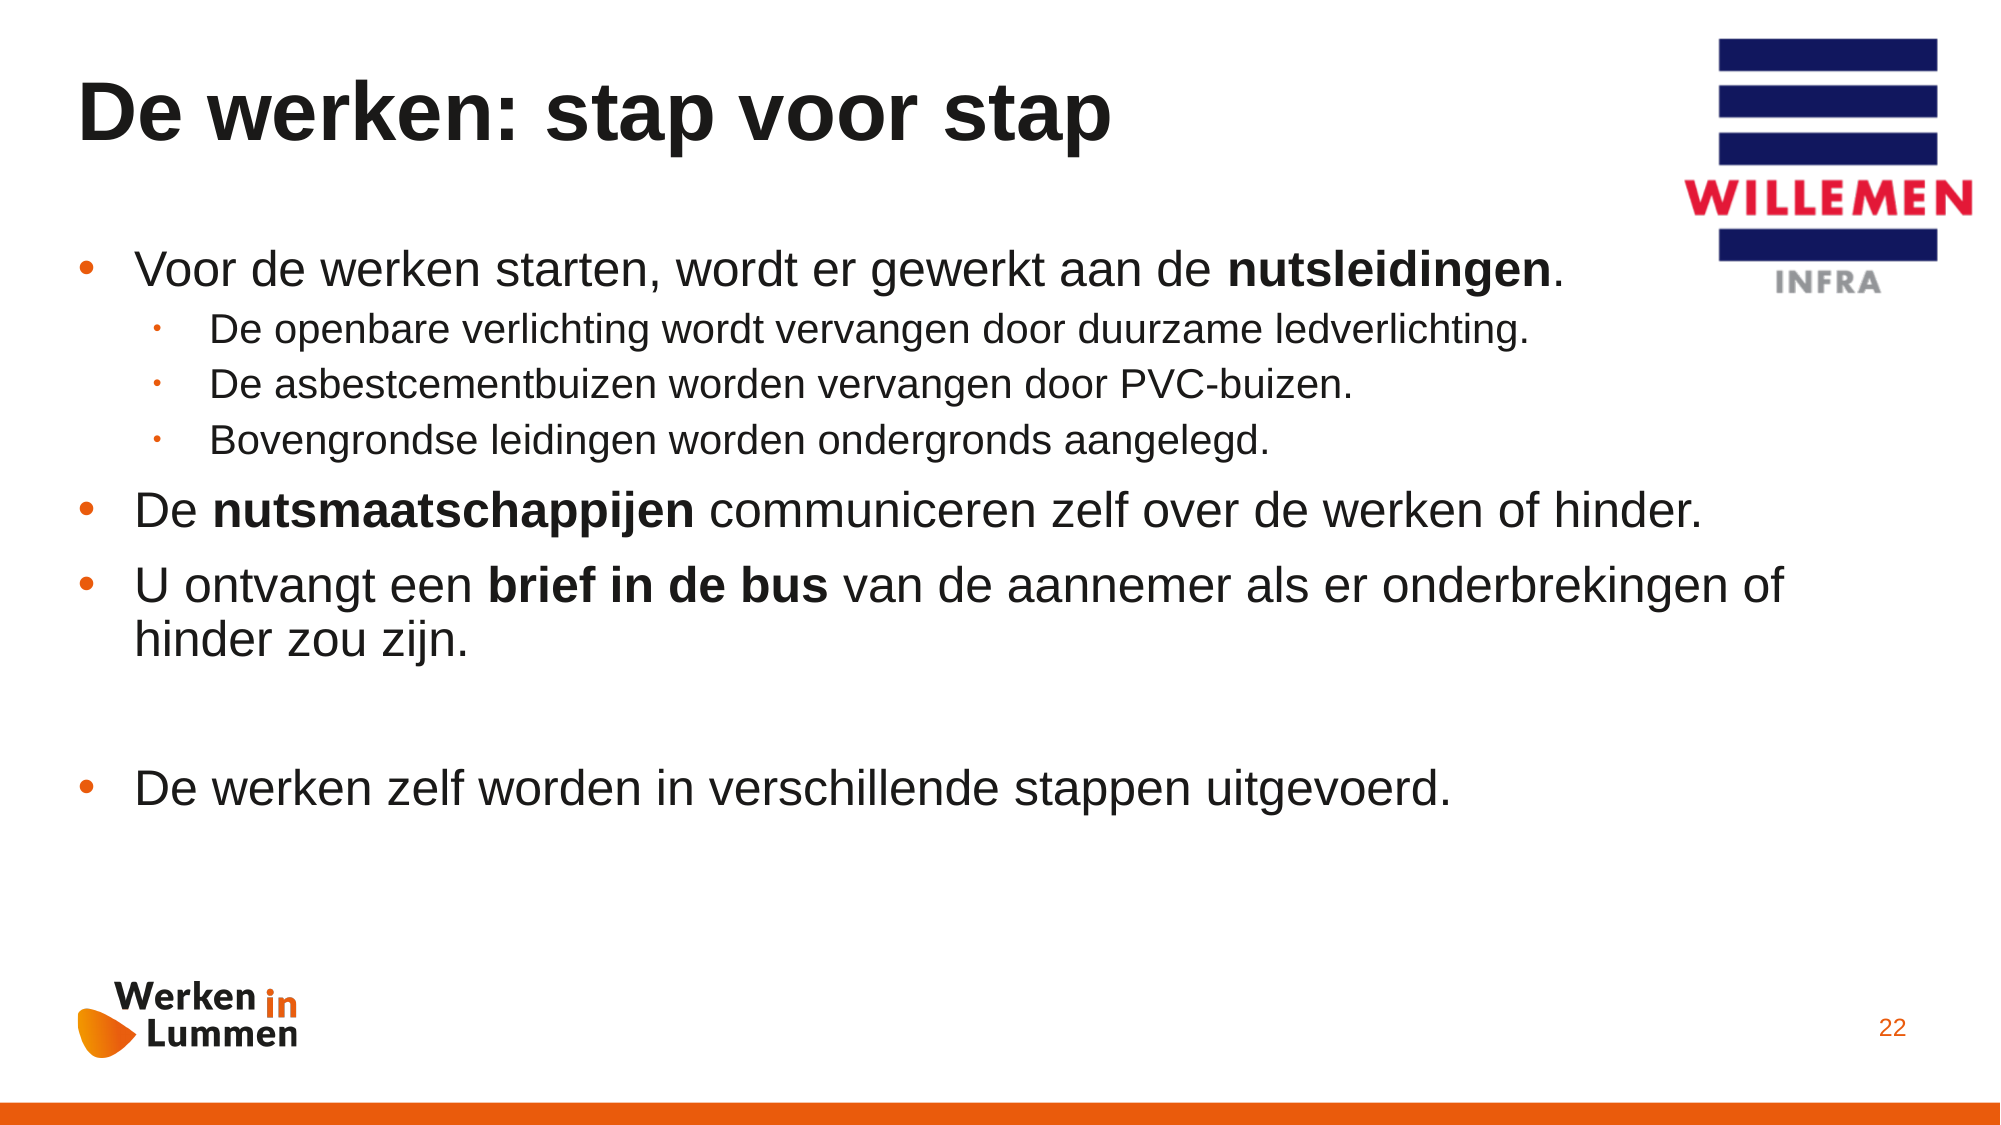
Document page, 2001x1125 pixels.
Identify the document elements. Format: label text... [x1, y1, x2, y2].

slide_number 22 [1824, 996, 1922, 1057]
list Voor de werken starten, wordt er gewerkt aan de nutsleidingen. De openbare verlichting wordt vervangen door duurzame ledverlichting. De asbestcementbuizen worden vervangen door PVC-buizen. Bovengrondse leidingen worden ondergronds aangelegd. De nutsmaatschappijen communiceren zelf over de werken of hinder. U ontvangt een brief in de bus van de aannemer als er onderbrekingen of hinder zou zijn. De werken zelf worden in verschillende stappen uitgevoerd. [77, 243, 1923, 937]
title De werken: stap voor stap [77, 68, 1651, 186]
picture [1651, 34, 2000, 299]
